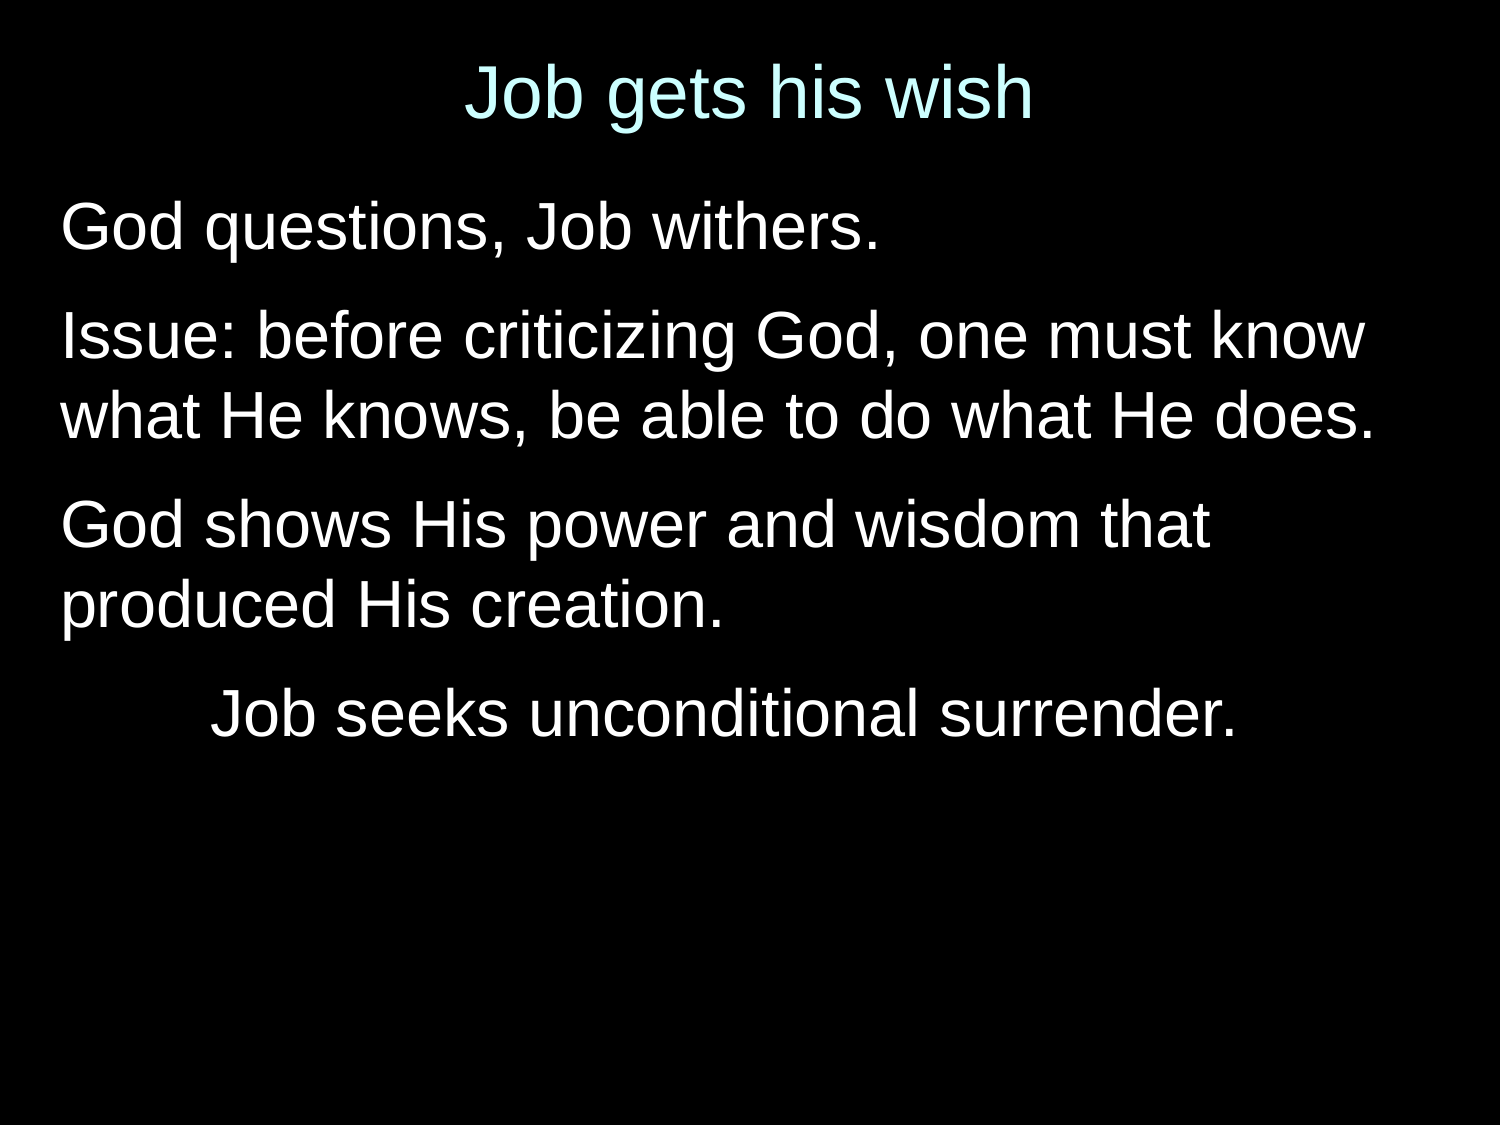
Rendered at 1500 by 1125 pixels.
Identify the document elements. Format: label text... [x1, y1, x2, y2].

title Job gets his wish [75, 15, 1425, 163]
list God questions, Job withers. Issue: before criticizing God, one must know what He knows, be able to do what He does. God shows His power and wisdom that produced His creation. Job seeks unconditional surrender. [45, 174, 1458, 1063]
